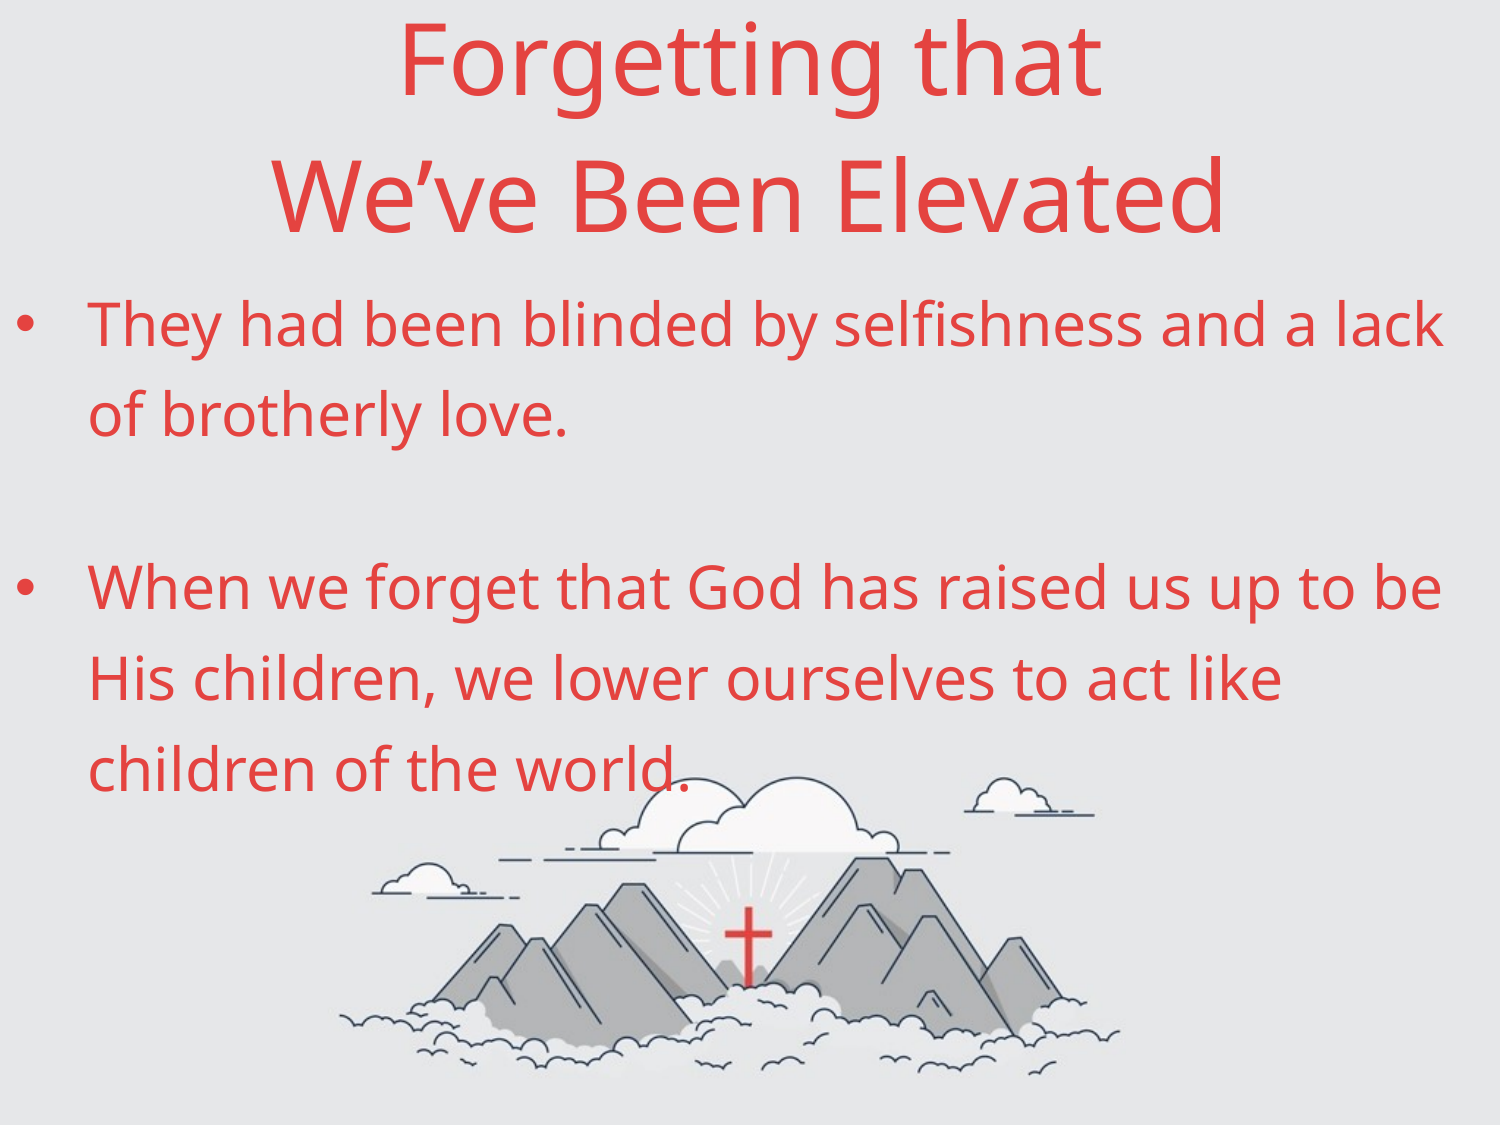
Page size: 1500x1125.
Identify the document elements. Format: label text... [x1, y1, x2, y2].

list Forgetting that We’ve Been Elevated [0, 0, 1500, 265]
text_box They had been blinded by selfishness and a lack of brotherly love. When we forget that God has raised us up to be His children, we lower ourselves to act like children of the world. [0, 265, 1500, 822]
picture [0, 822, 1500, 1125]
